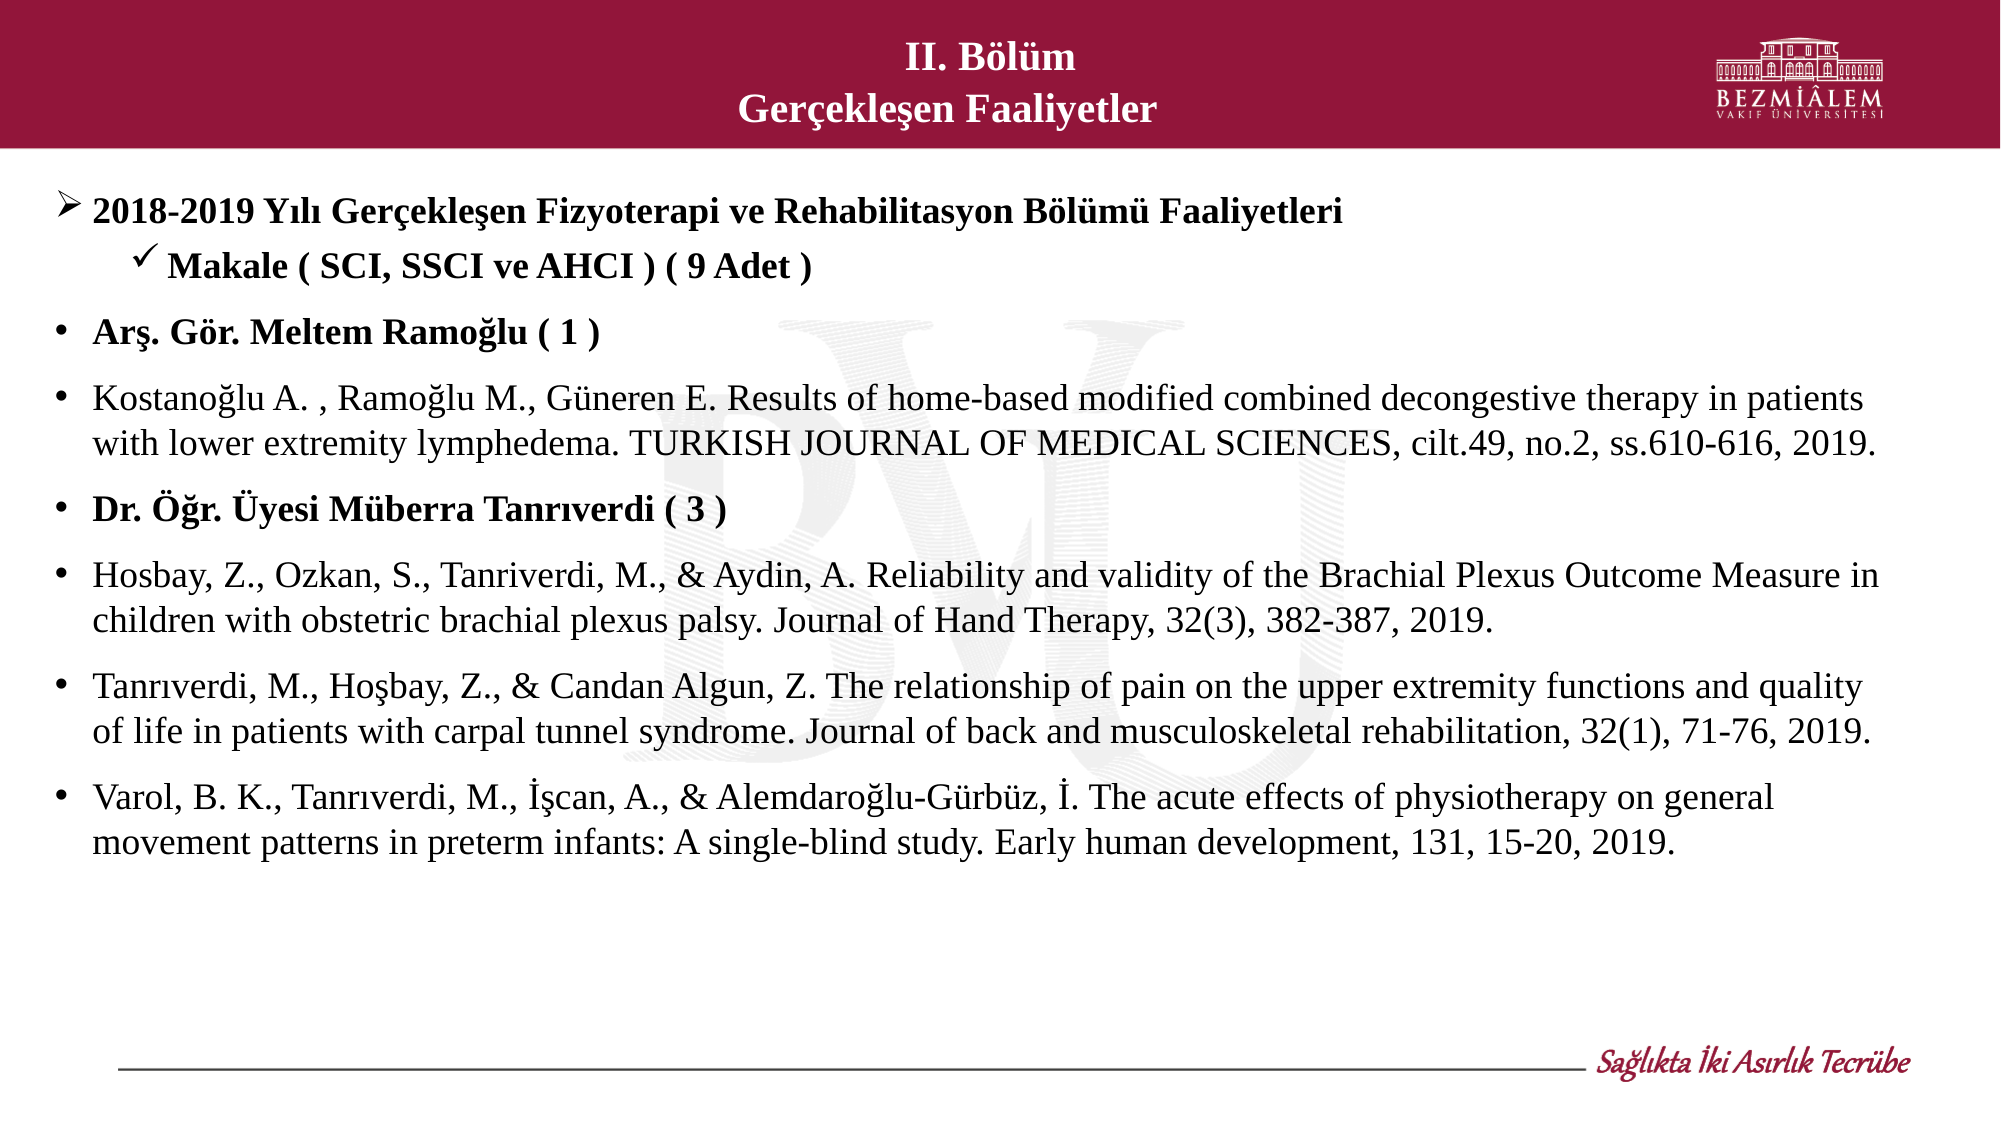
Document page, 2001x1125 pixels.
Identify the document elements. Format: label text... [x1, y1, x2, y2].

text_box II. Bölüm Gerçekleşen Faaliyetler [75, 34, 1820, 103]
picture [0, 0, 2001, 1125]
list 2018-2019 Yılı Gerçekleşen Fizyoterapi ve Rehabilitasyon Bölümü Faaliyetleri Makale ( SCI, SSCI ve AHCI ) ( 9 Adet ) Arş. Gör. Meltem Ramoğlu ( 1 ) Kostanoğlu A. , Ramoğlu M., Güneren E. Results of home-based modified combined decongestive therapy in patients with lower extremity lymphedema. TURKISH JOURNAL OF MEDICAL SCIENCES, cilt.49, no.2, ss.610-616, 2019. Dr. Öğr. Üyesi Müberra Tanrıverdi ( 3 ) Hosbay, Z., Ozkan, S., Tanriverdi, M., & Aydin, A. Reliability and validity of the Brachial Plexus Outcome Measure in children with obstetric brachial plexus palsy. Journal of Hand Therapy, 32(3), 382-387, 2019. Tanrıverdi, M., Hoşbay, Z., & Candan Algun, Z. The relationship of pain on the upper extremity functions and quality of life in patients with carpal tunnel syndrome. Journal of back and musculoskeletal rehabilitation, 32(1), 71-76, 2019. Varol, B. K., Tanrıverdi, M., İşcan, A., & Alemdaroğlu-Gürbüz, İ. The acute effects of physiotherapy on general movement patterns in preterm infants: A single-blind study. Early human development, 131, 15-20, 2019. [40, 178, 1907, 1029]
